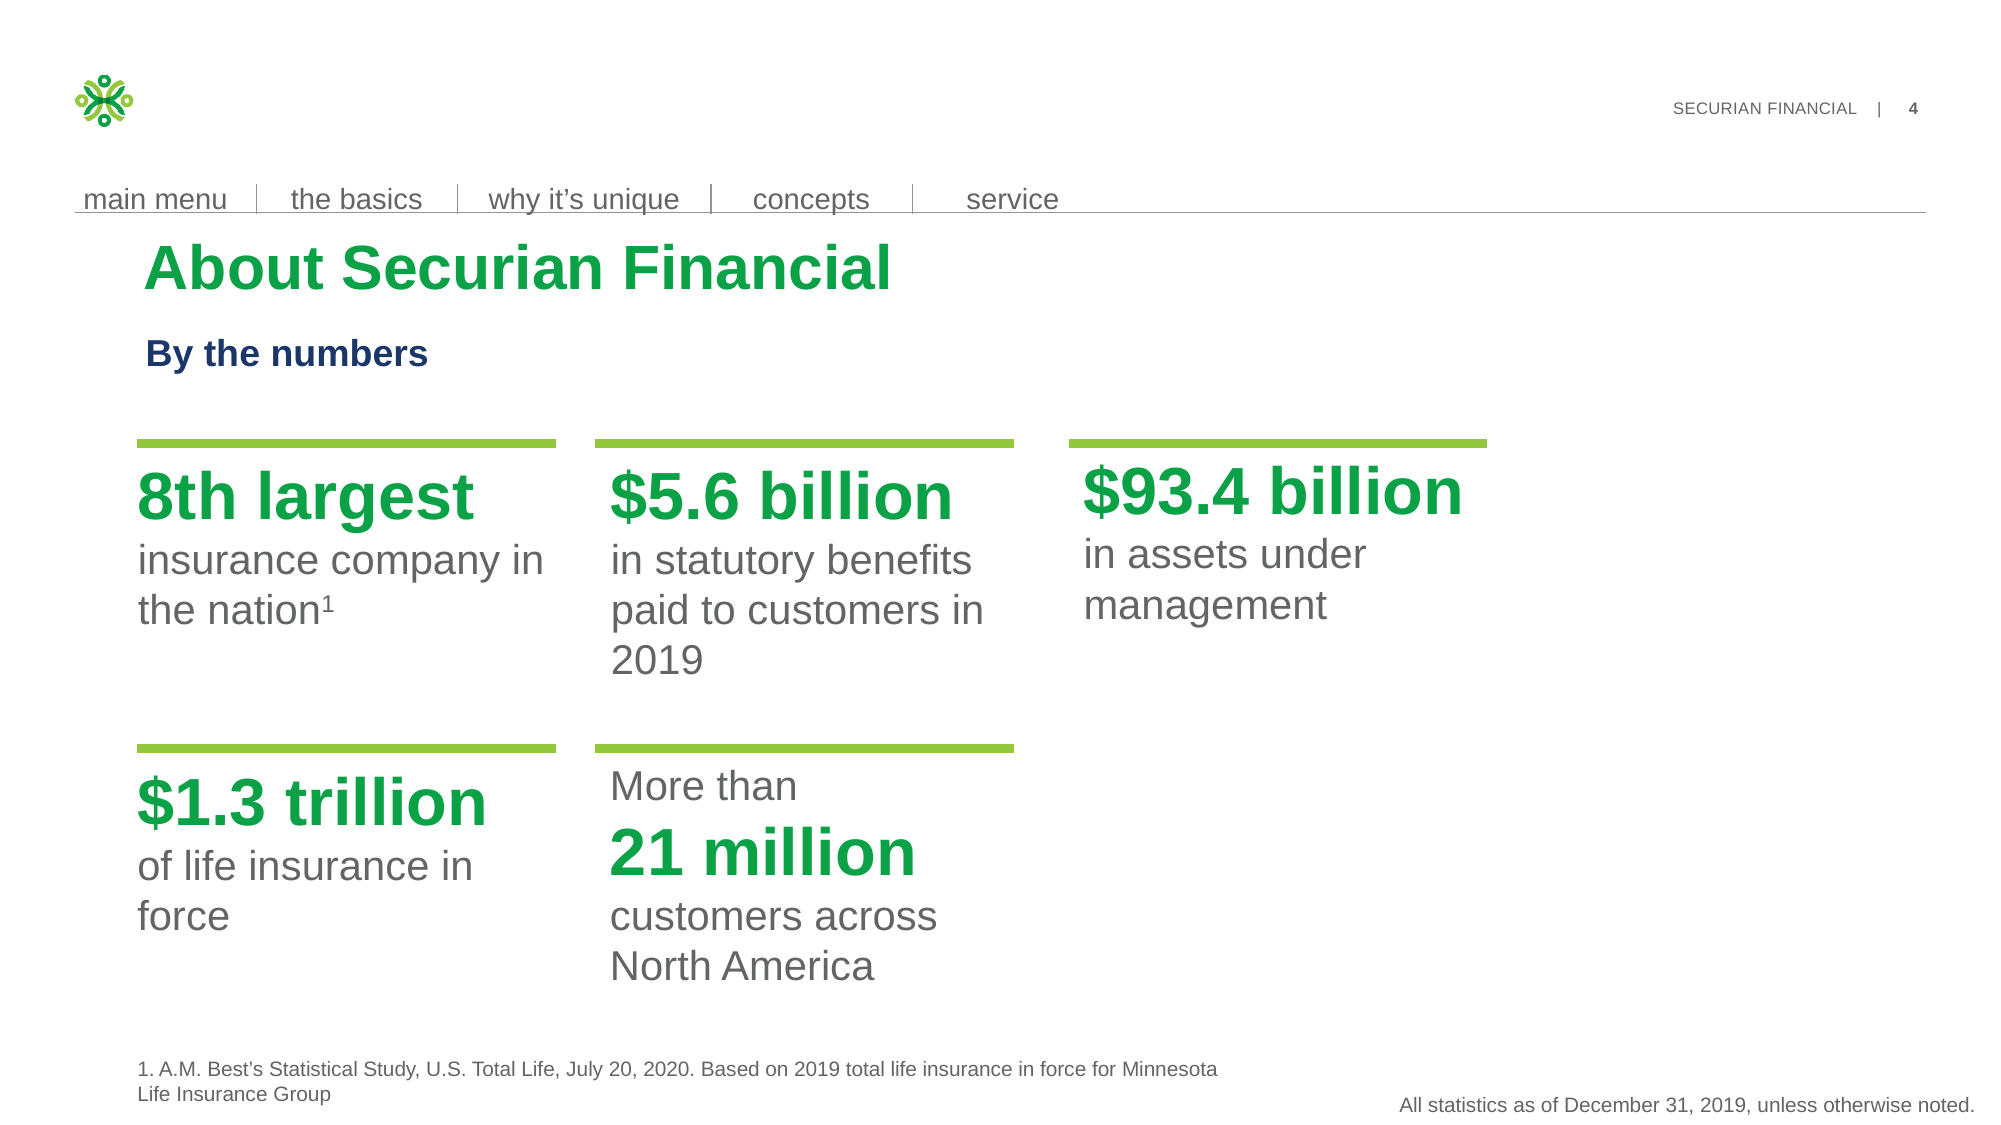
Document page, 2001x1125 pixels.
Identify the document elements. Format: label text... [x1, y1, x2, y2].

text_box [123, 443, 574, 643]
title About Securian Financial [143, 237, 1844, 395]
picture [75, 75, 138, 130]
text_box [122, 748, 573, 949]
text_box All statistics as of December 31, 2019, unless otherwise noted. [1384, 1084, 2000, 1125]
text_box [595, 443, 1046, 693]
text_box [595, 748, 1046, 999]
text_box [1068, 439, 1519, 637]
text_box 1. A.M. Best’s Statistical Study, U.S. Total Life, July 20, 2020. Based on 2019 total life insurance in force for Minnesota Life Insurance Group [122, 1048, 1263, 1125]
text_box By the numbers [130, 321, 532, 382]
